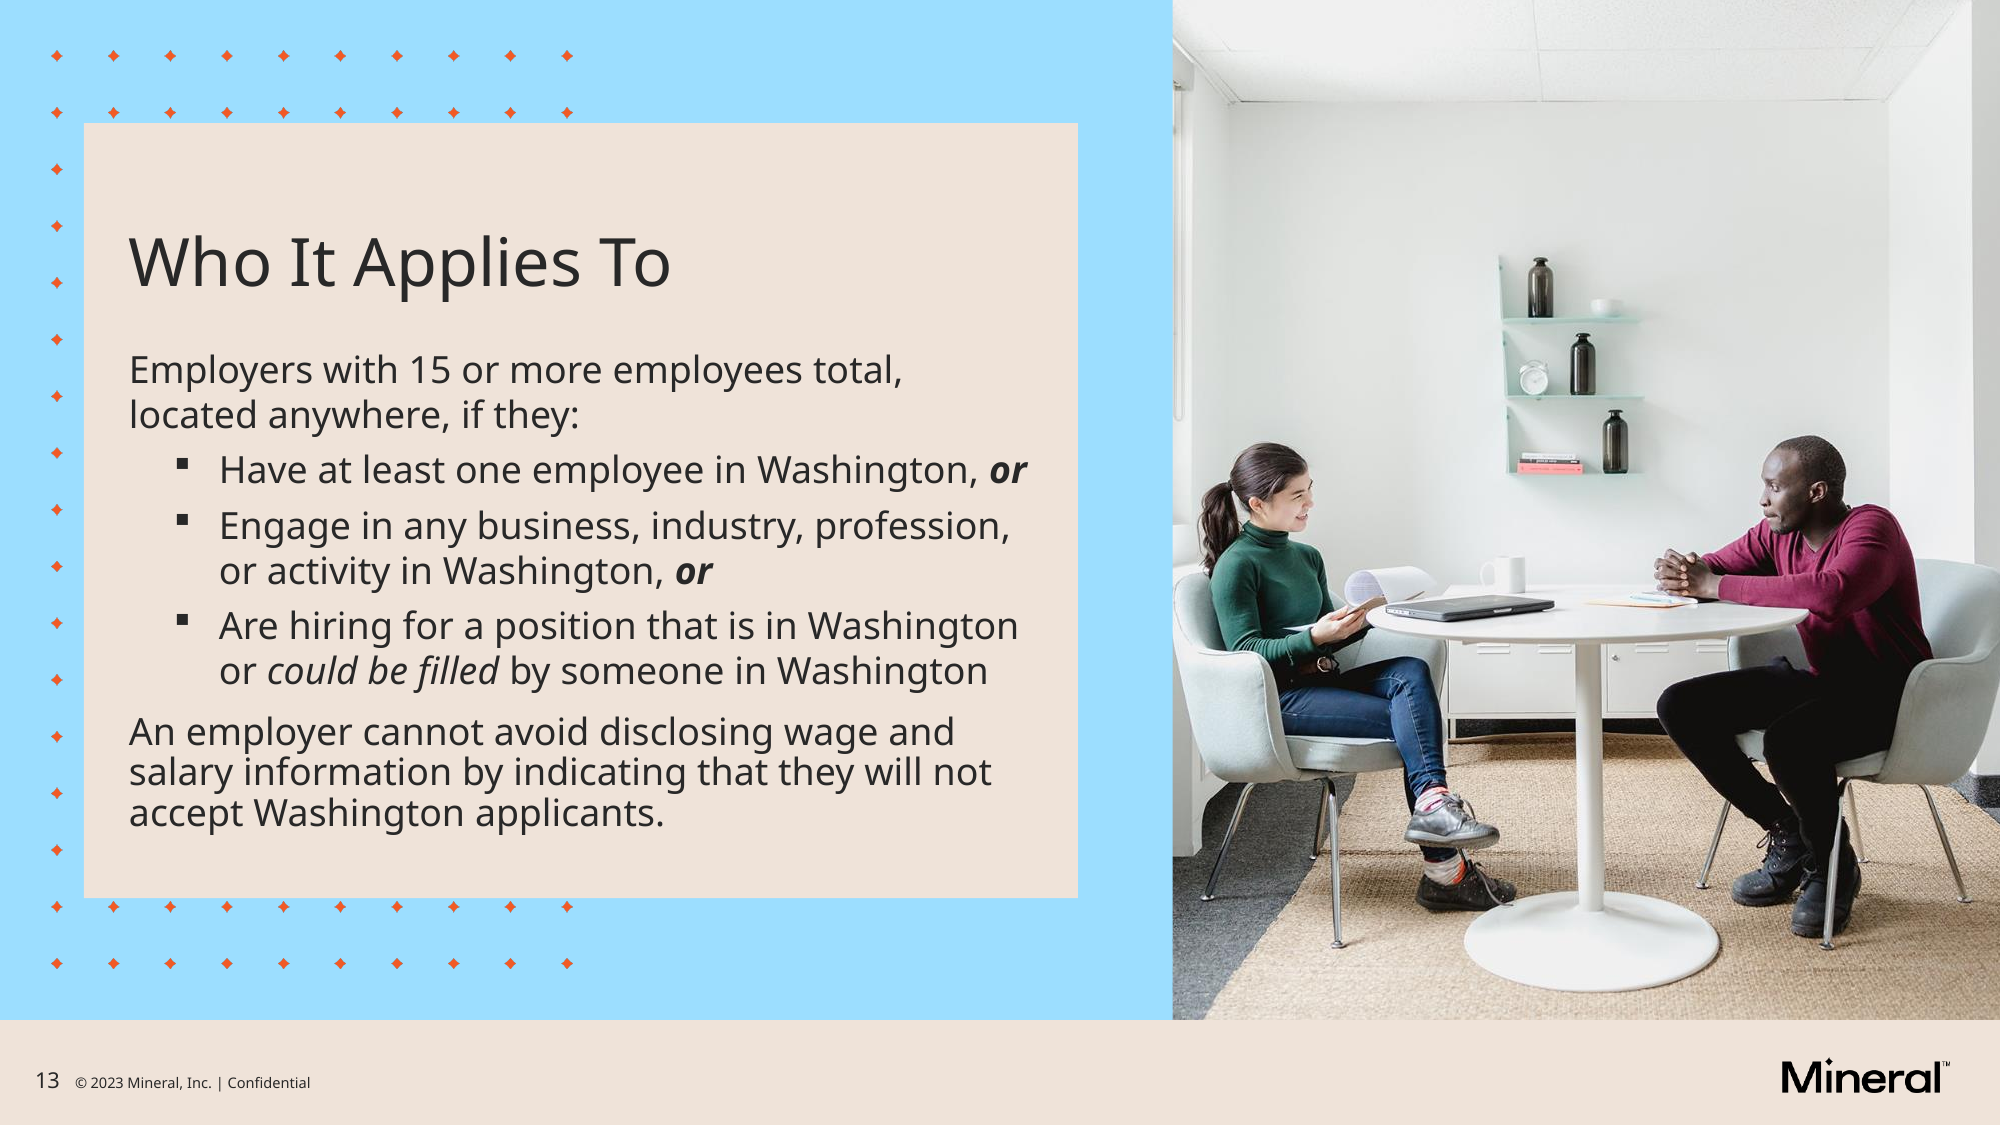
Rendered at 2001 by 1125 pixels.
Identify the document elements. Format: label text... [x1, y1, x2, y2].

picture [1172, 0, 2000, 1021]
list Employers with 15 or more employees total, located anywhere, if they: Have at least one employee in Washington, or Engage in any business, industry, profession, or activity in Washington, or Are hiring for a position that is in Washington or could be filled by someone in Washington An employer cannot avoid disclosing wage and salary information by indicating that they will not accept Washington applicants. [83, 316, 1078, 899]
slide_number 13 [0, 1065, 60, 1125]
picture [0, 0, 600, 1020]
footer © 2023 Mineral, Inc. | Confidential [60, 1065, 735, 1125]
picture [1782, 1057, 1950, 1093]
title Who It Applies To [83, 123, 1078, 316]
